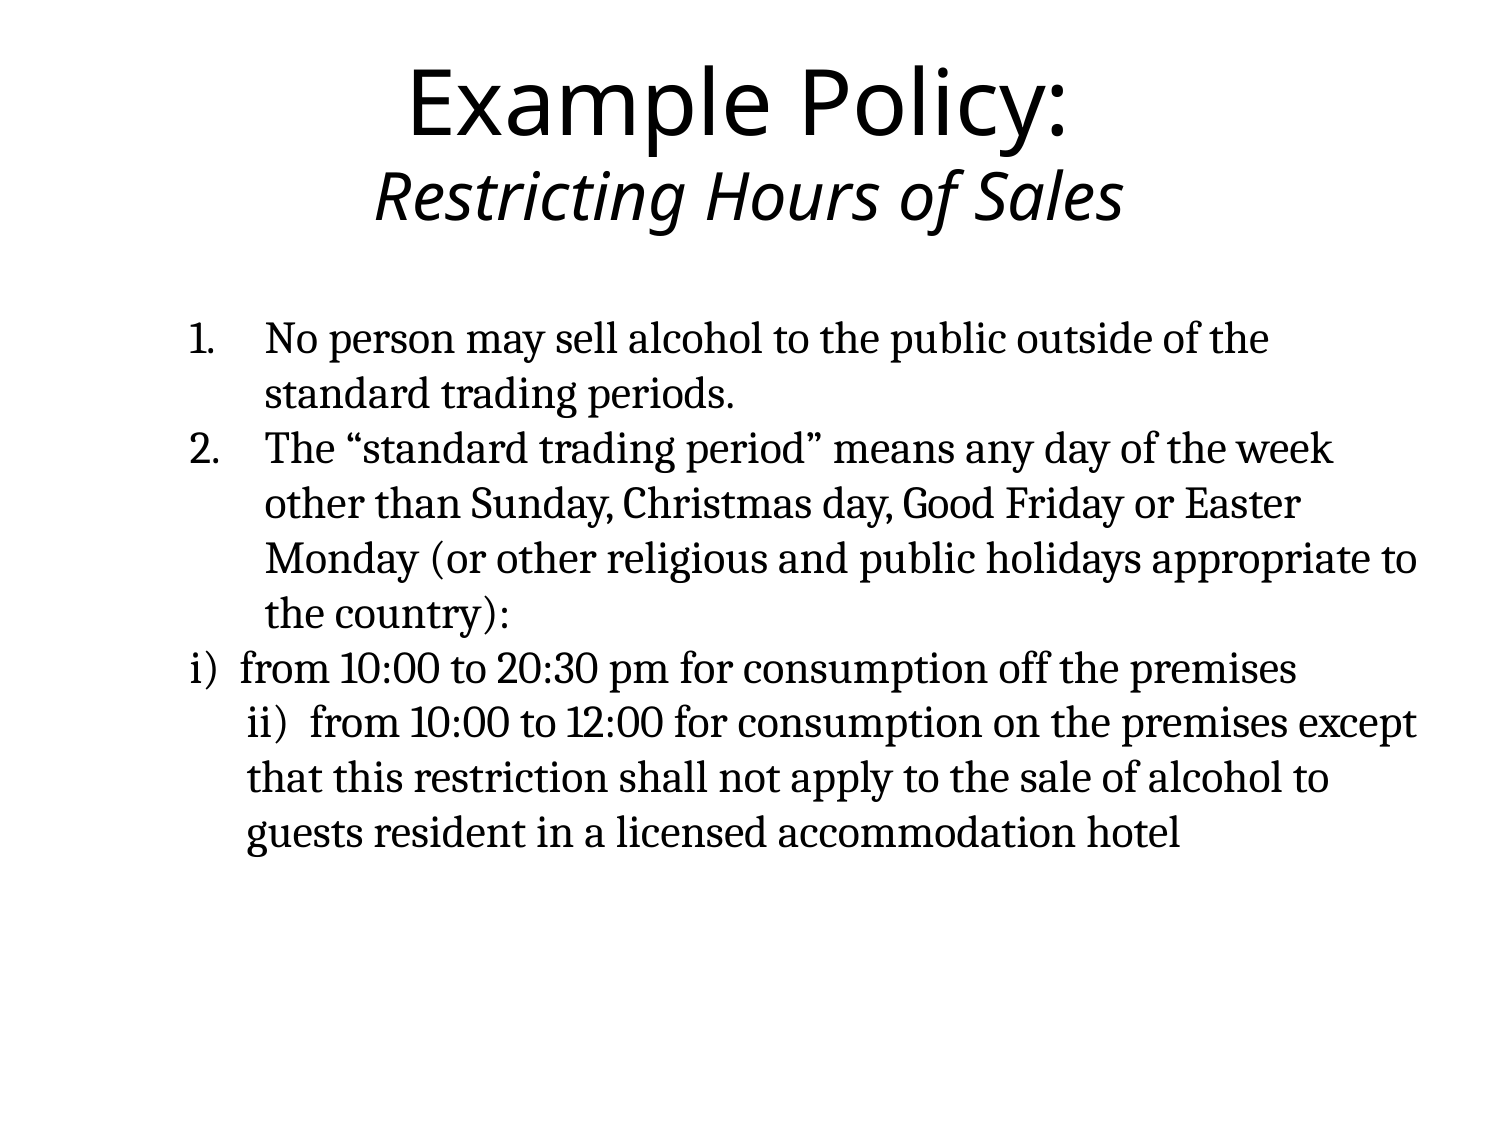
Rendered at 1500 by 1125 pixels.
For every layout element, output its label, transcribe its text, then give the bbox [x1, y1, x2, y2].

text_box No person may sell alcohol to the public outside of the standard trading periods. The “standard trading period” means any day of the week other than Sunday, Christmas day, Good Friday or Easter Monday (or other religious and public holidays appropriate to the country): i) from 10:00 to 20:30 pm for consumption off the premises ii) from 10:00 to 12:00 for consumption on the premises except that this restriction shall not apply to the sale of alcohol to guests resident in a licensed accommodation hotel [24, 299, 1438, 865]
title Example Policy: Restricting Hours of Sales [74, 44, 1426, 233]
